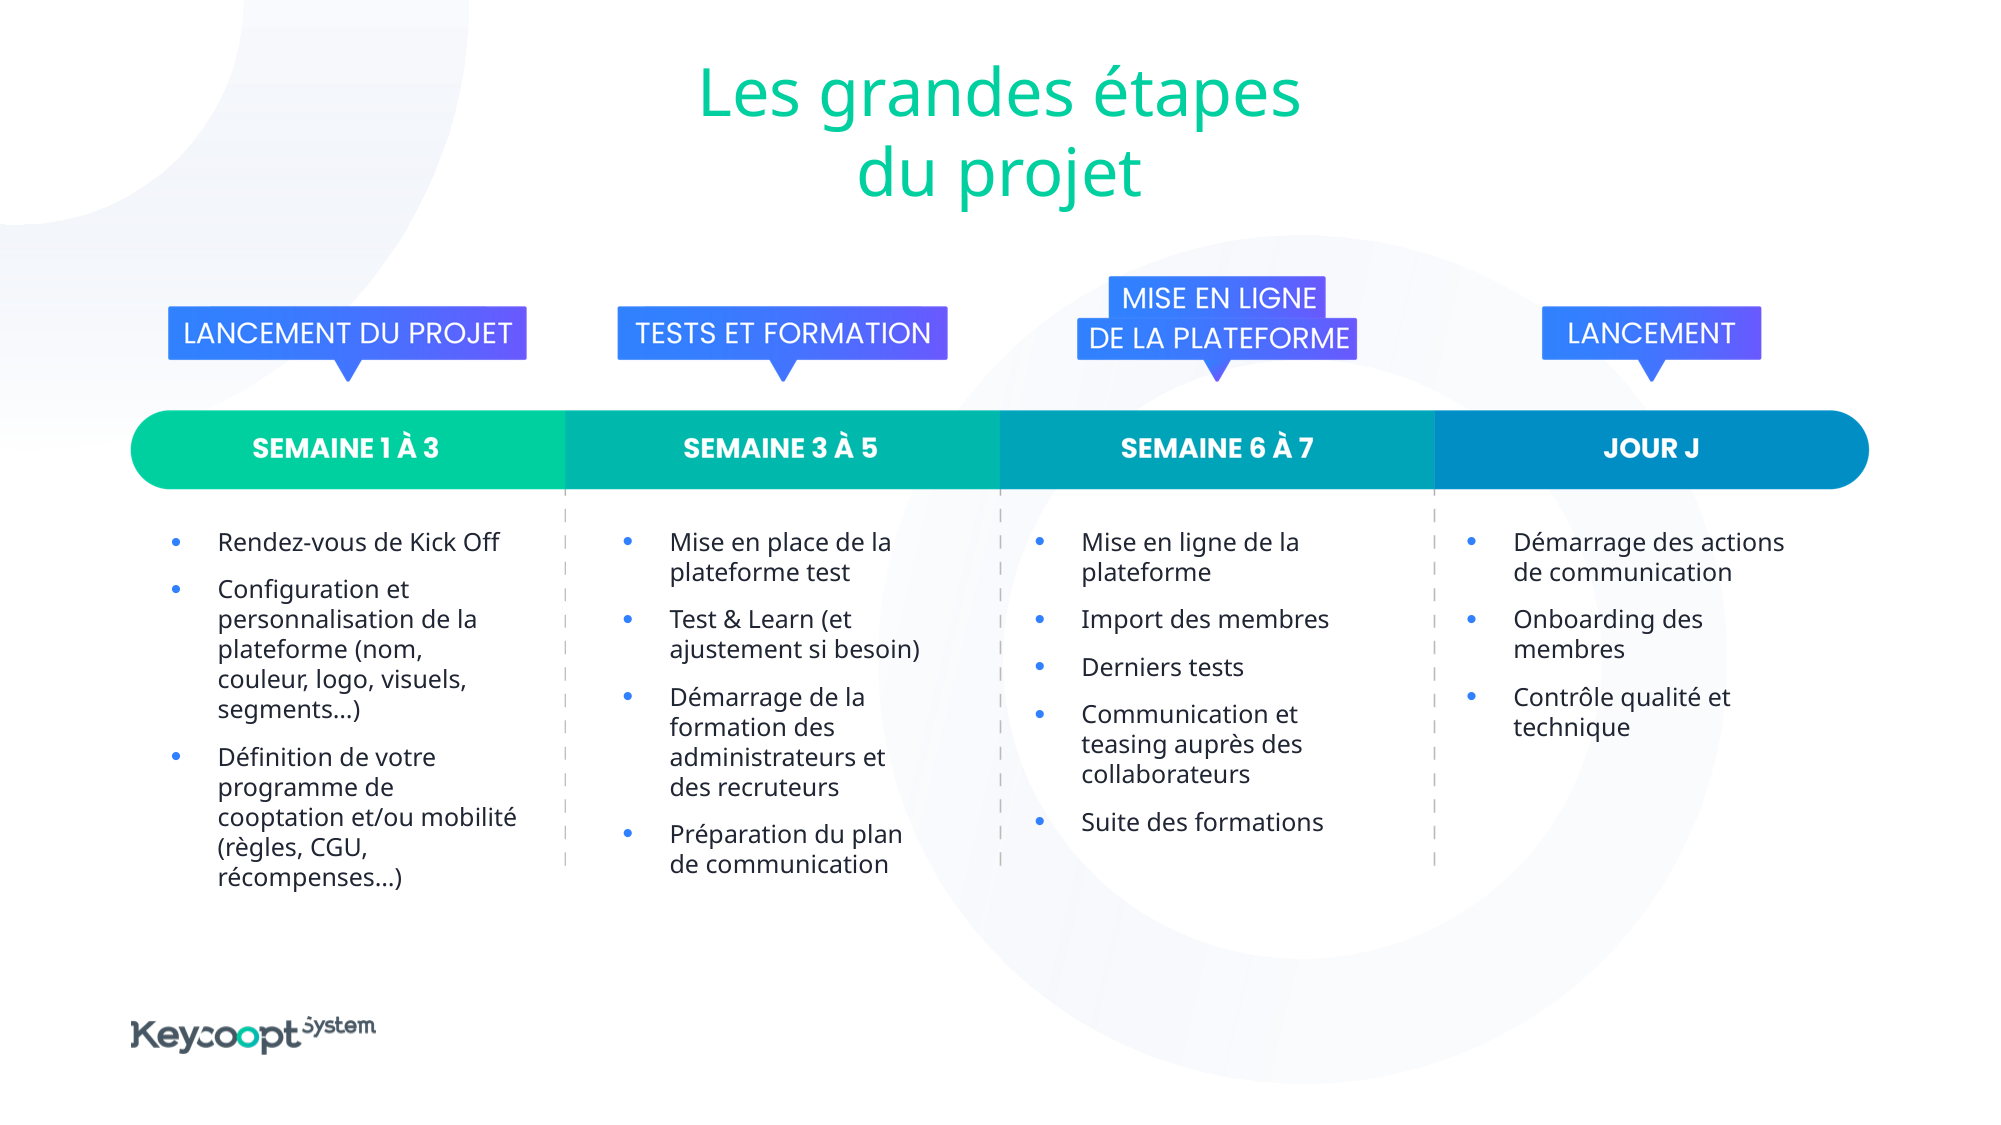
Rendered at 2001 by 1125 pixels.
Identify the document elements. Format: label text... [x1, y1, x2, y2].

picture [130, 1016, 377, 1055]
text_box Les grandes étapes du projet [463, 42, 1537, 218]
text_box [111, 252, 1884, 904]
